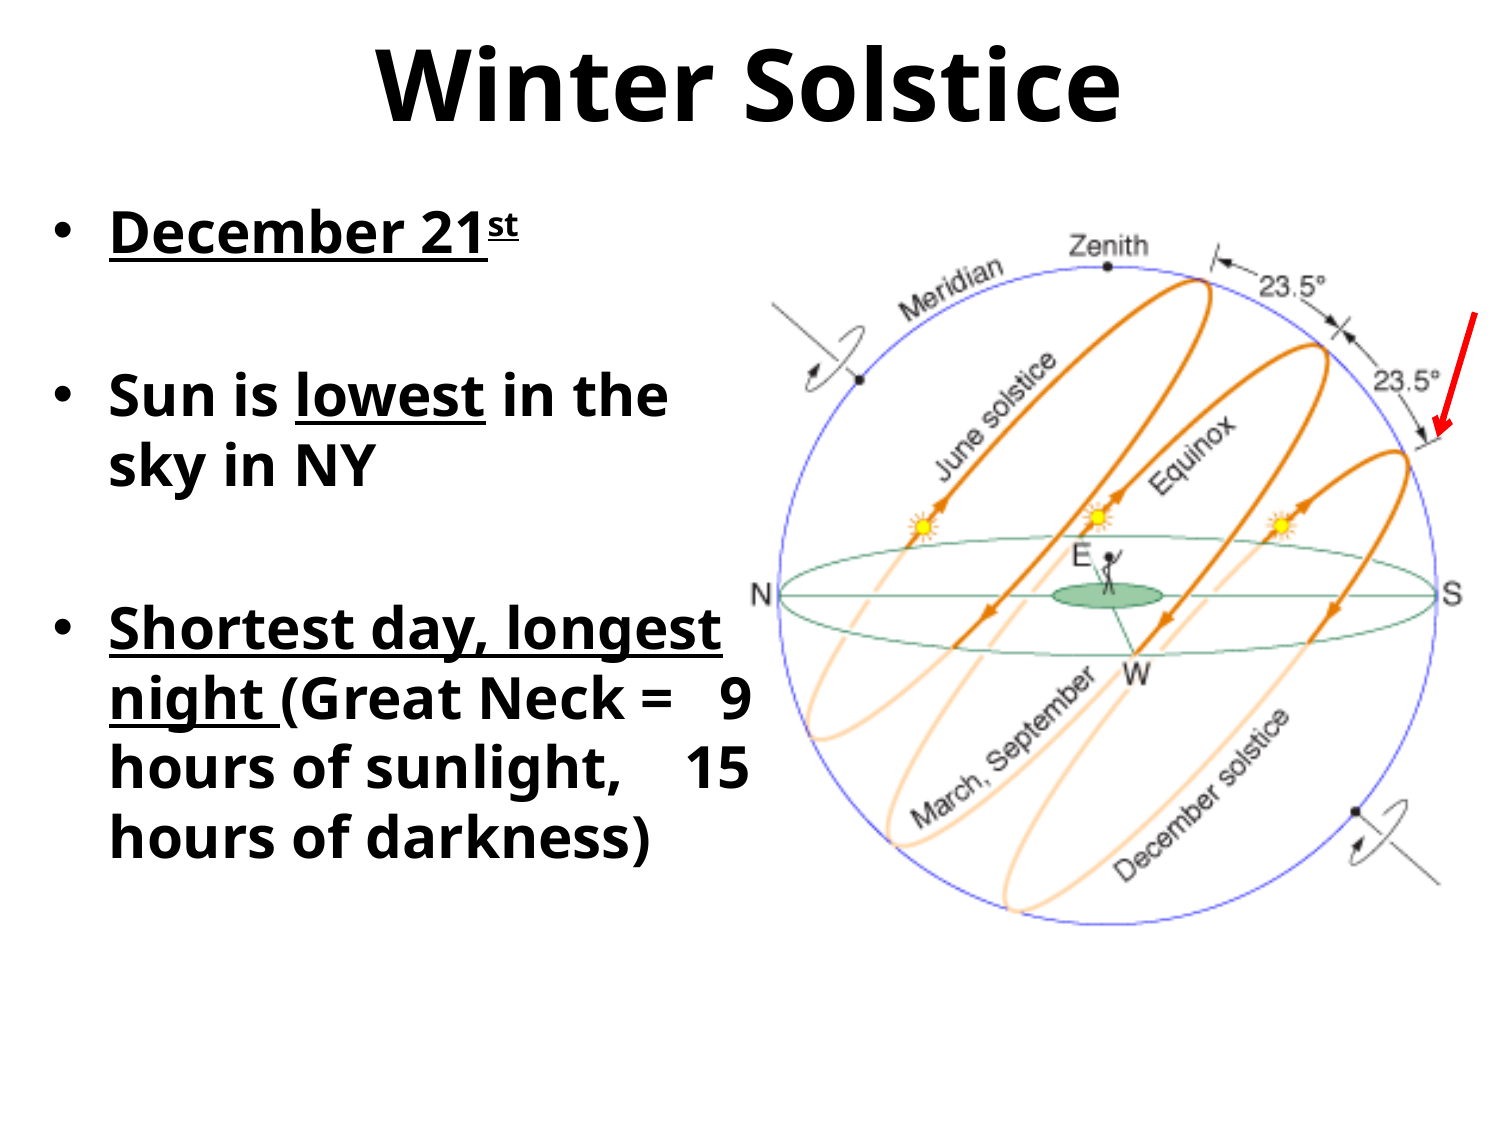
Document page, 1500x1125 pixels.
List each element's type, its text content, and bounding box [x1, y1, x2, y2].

list December 21st Sun is lowest in the sky in NY Shortest day, longest night (Great Neck = 9 hours of sunlight, 15 hours of darkness) [37, 187, 788, 1100]
picture [724, 212, 1487, 951]
title Winter Solstice [75, 0, 1425, 175]
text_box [1437, 312, 1476, 438]
